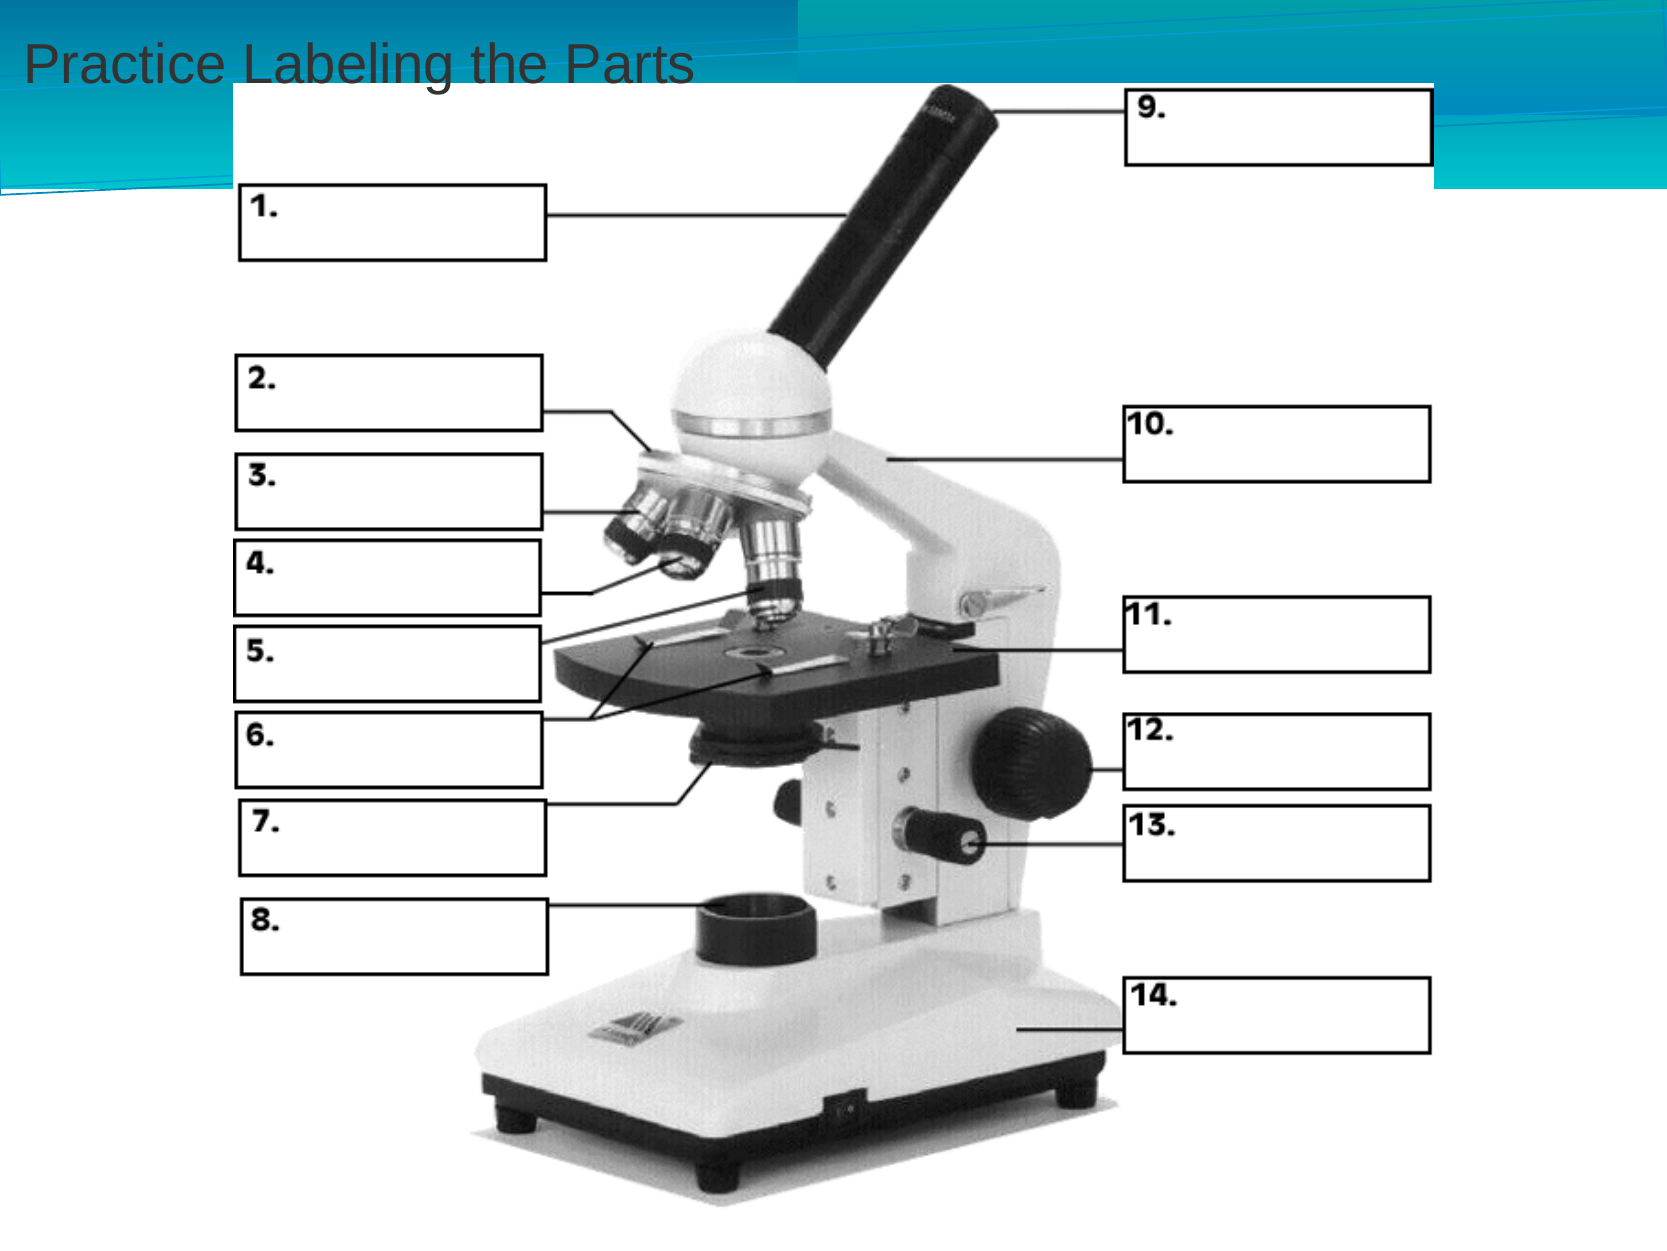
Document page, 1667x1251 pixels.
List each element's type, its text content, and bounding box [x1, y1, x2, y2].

text_box Practice Labeling the Parts [23, 32, 732, 97]
picture [233, 83, 1434, 1209]
